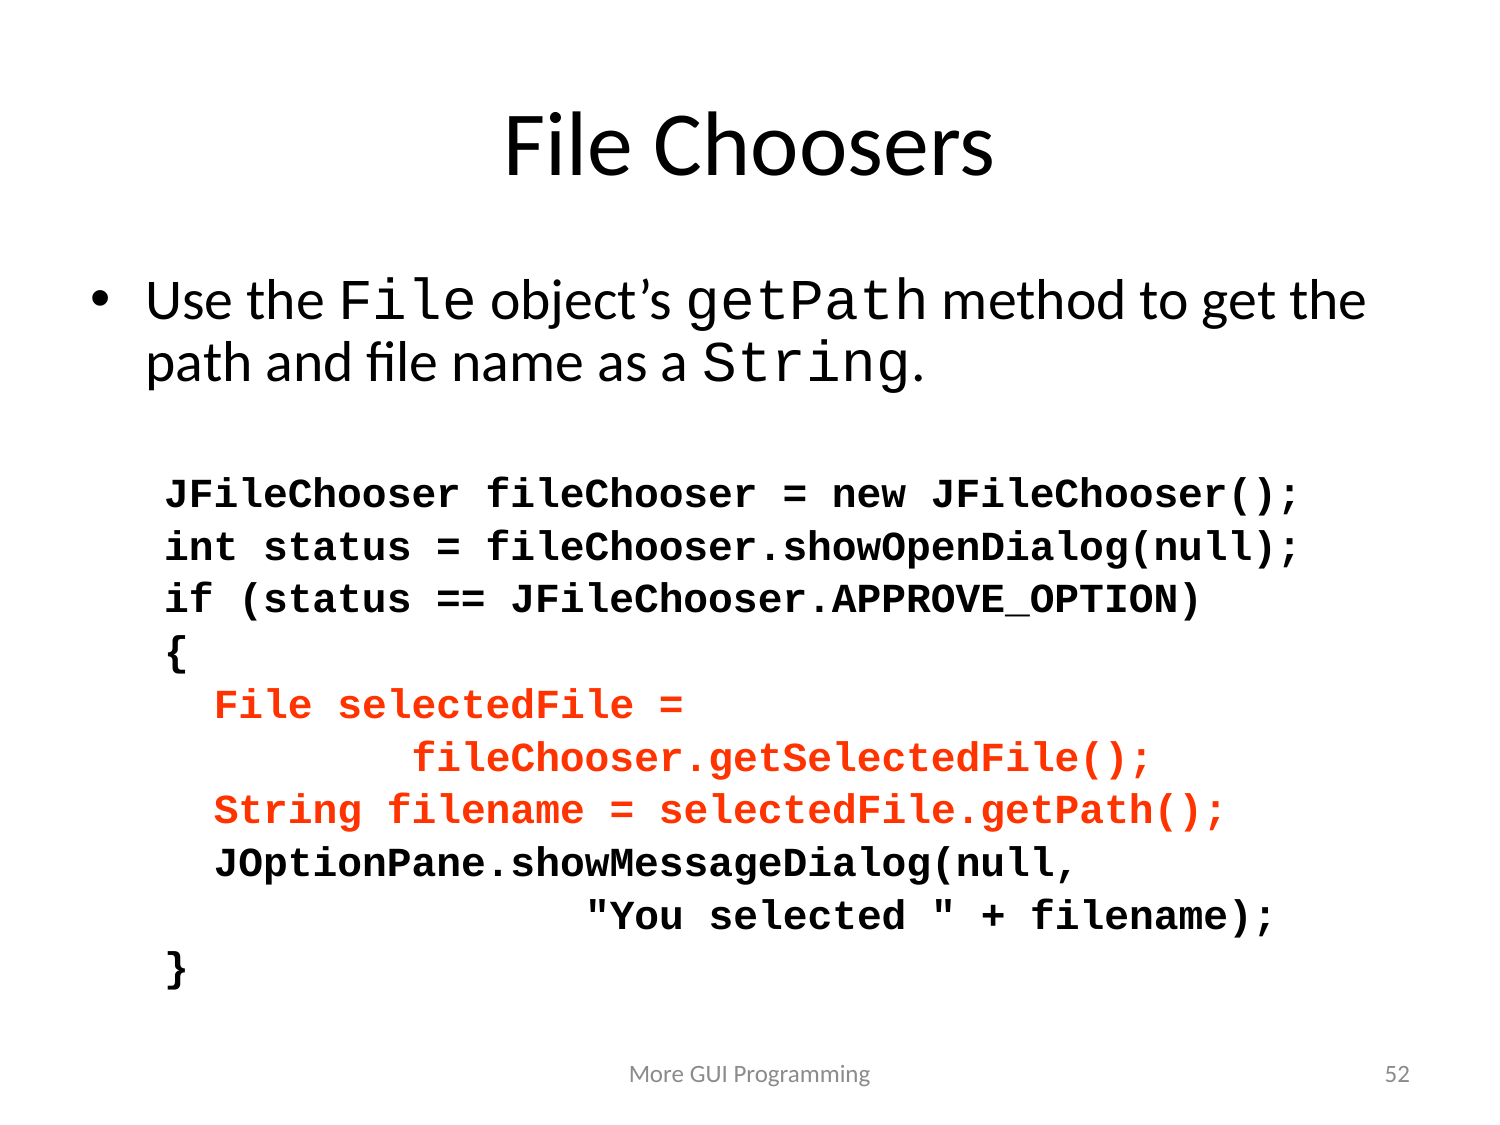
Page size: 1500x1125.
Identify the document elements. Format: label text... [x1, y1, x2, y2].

footer More GUI Programming [512, 1042, 988, 1103]
slide_number 52 [1074, 1042, 1425, 1103]
title File Choosers [75, 45, 1425, 233]
list Use the File object’s getPath method to get the path and file name as a String. JFileChooser fileChooser = new JFileChooser(); int status = fileChooser.showOpenDialog(null); if (status == JFileChooser.APPROVE_OPTION) { File selectedFile = fileChooser.getSelectedFile(); String filename = selectedFile.getPath(); JOptionPane.showMessageDialog(null, "You selected " + filename); } [75, 262, 1425, 1005]
